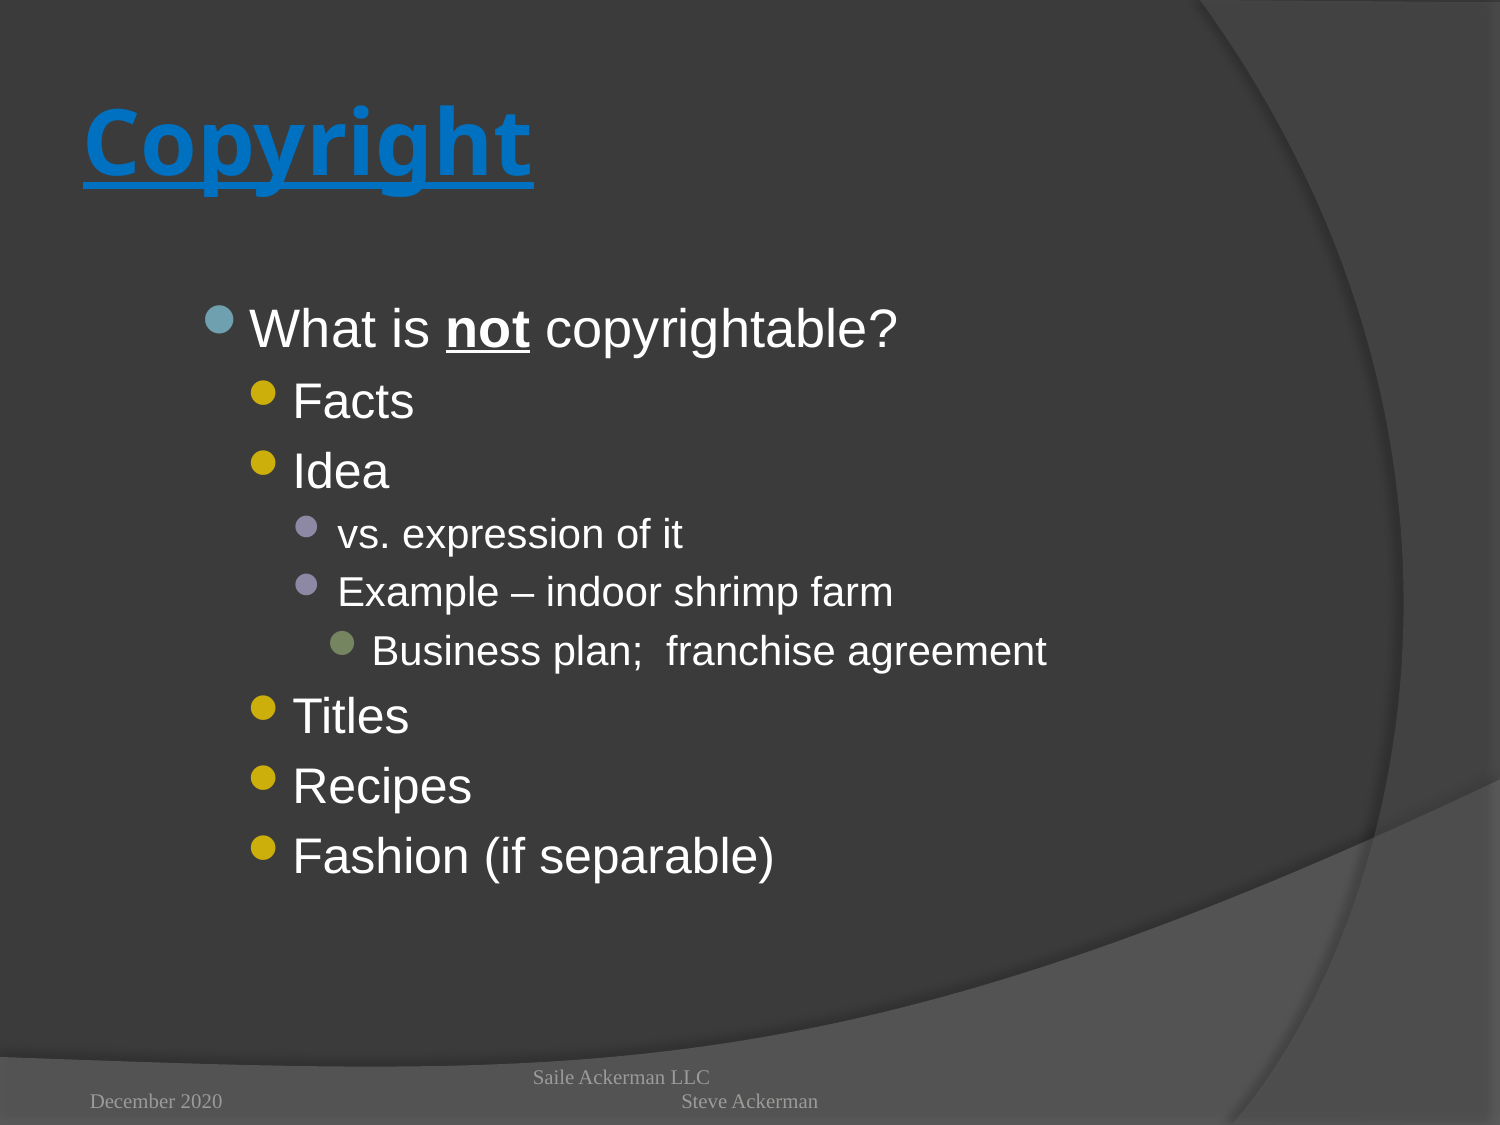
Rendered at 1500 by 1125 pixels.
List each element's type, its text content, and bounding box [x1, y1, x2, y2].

footer Saile Ackerman LLC Steve Ackerman [512, 1053, 988, 1114]
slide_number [75, 1053, 425, 1114]
list What is not copyrightable? Facts Idea vs. expression of it Example – indoor shrimp farm Business plan; franchise agreement Titles Recipes Fashion (if separable) [112, 199, 1388, 988]
title Copyright [74, 44, 1301, 233]
